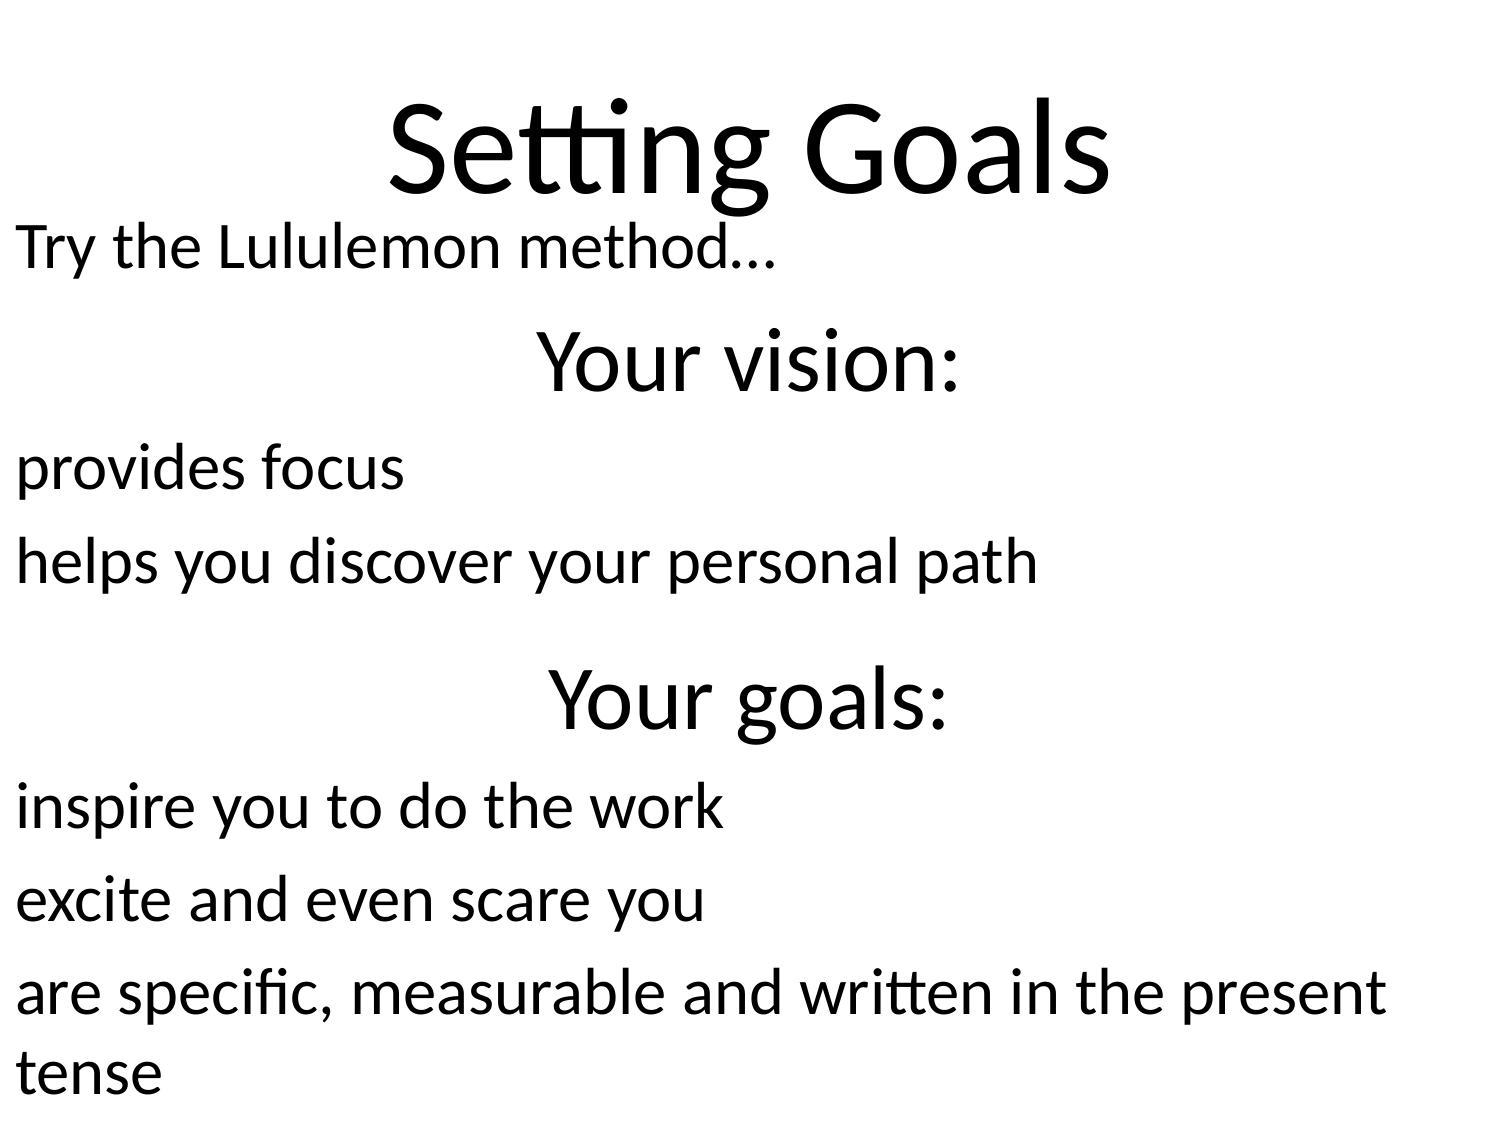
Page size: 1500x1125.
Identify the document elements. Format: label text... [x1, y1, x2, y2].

list Try the Lululemon method… Your vision: provides focus helps you discover your personal path Your goals: inspire you to do the work excite and even scare you are specific, measurable and written in the present tense [0, 194, 1500, 1125]
title Setting Goals [75, 45, 1425, 194]
